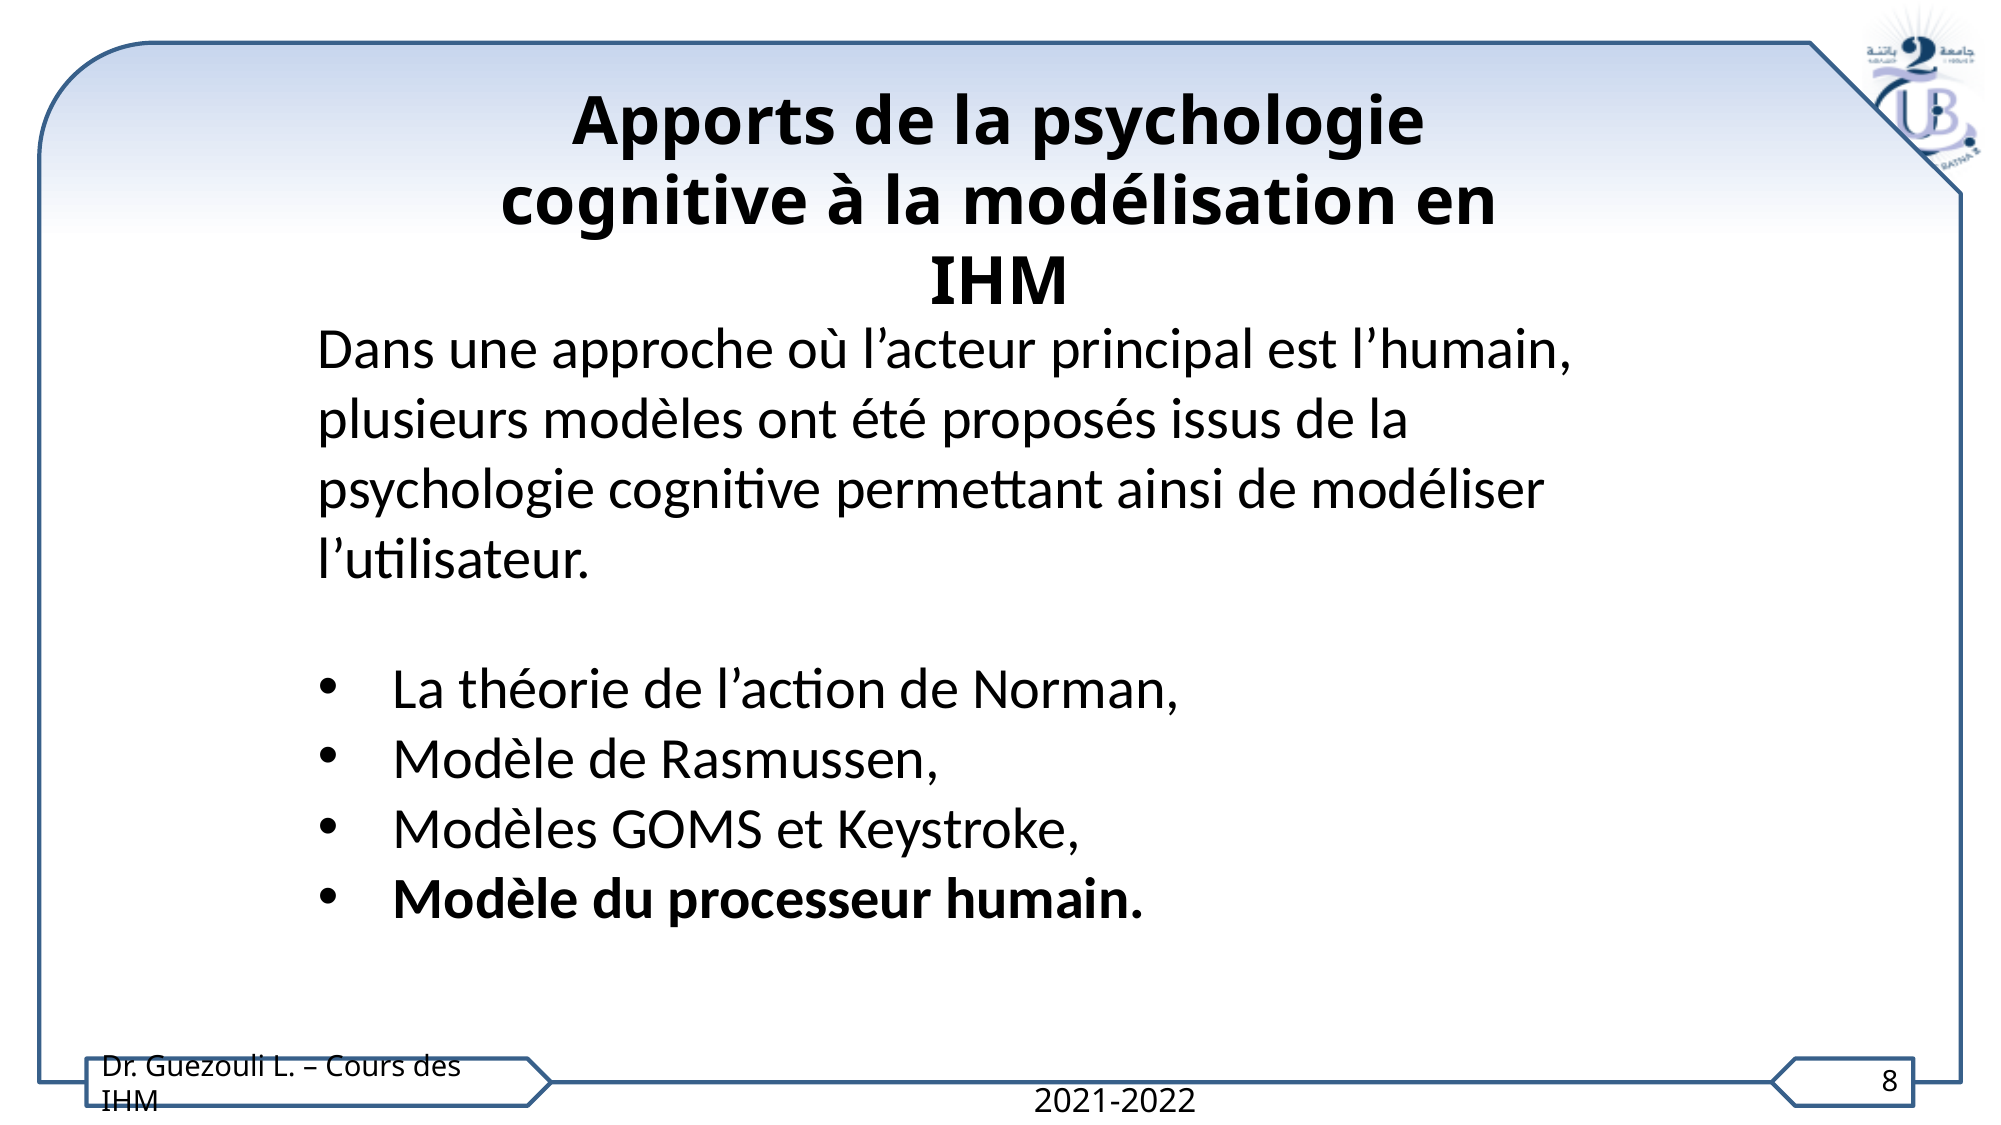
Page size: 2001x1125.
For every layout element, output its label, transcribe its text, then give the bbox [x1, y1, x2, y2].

picture [1862, 0, 1985, 191]
text_box Dans une approche où l’acteur principal est l’humain, plusieurs modèles ont été proposés issus de la psychologie cognitive permettant ainsi de modéliser l’utilisateur. La théorie de l’action de Norman, Modèle de Rasmussen, Modèles GOMS et Keystroke, Modèle du processeur humain. [303, 302, 1662, 965]
title Apports de la psychologie cognitive à la modélisation en IHM [421, 70, 1579, 161]
